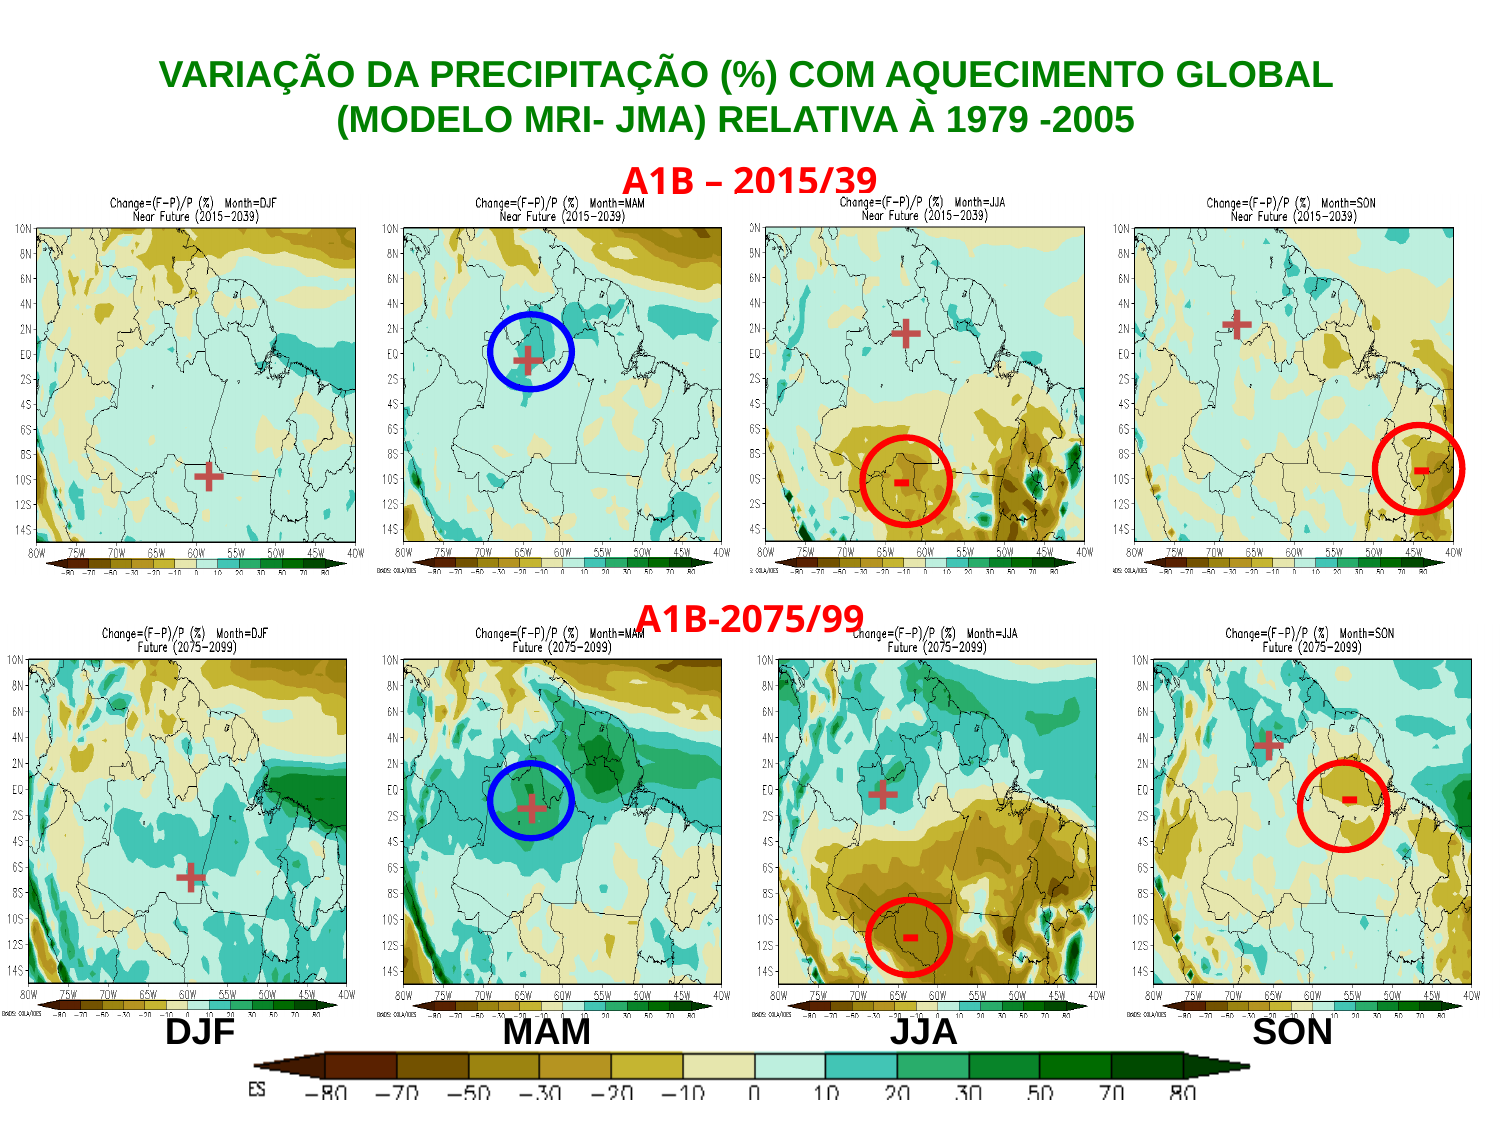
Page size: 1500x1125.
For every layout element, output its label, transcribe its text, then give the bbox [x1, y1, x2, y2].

picture [8, 193, 1482, 575]
text_box A1B-2075/99 [601, 587, 899, 623]
text_box SON [1237, 1027, 1380, 1060]
text_box DJF [149, 1025, 252, 1060]
text_box MAM [487, 1027, 630, 1048]
picture [248, 1049, 1251, 1101]
picture [0, 624, 1500, 1018]
text_box VARIAÇÃO DA PRECIPITAÇÃO (%) COM AQUECIMENTO GLOBAL (MODELO MRI- JMA) RELATIVA À 1979 -2005 [41, 42, 1442, 148]
text_box JJA [874, 1027, 995, 1048]
text_box A1B – 2015/39 [587, 149, 913, 192]
